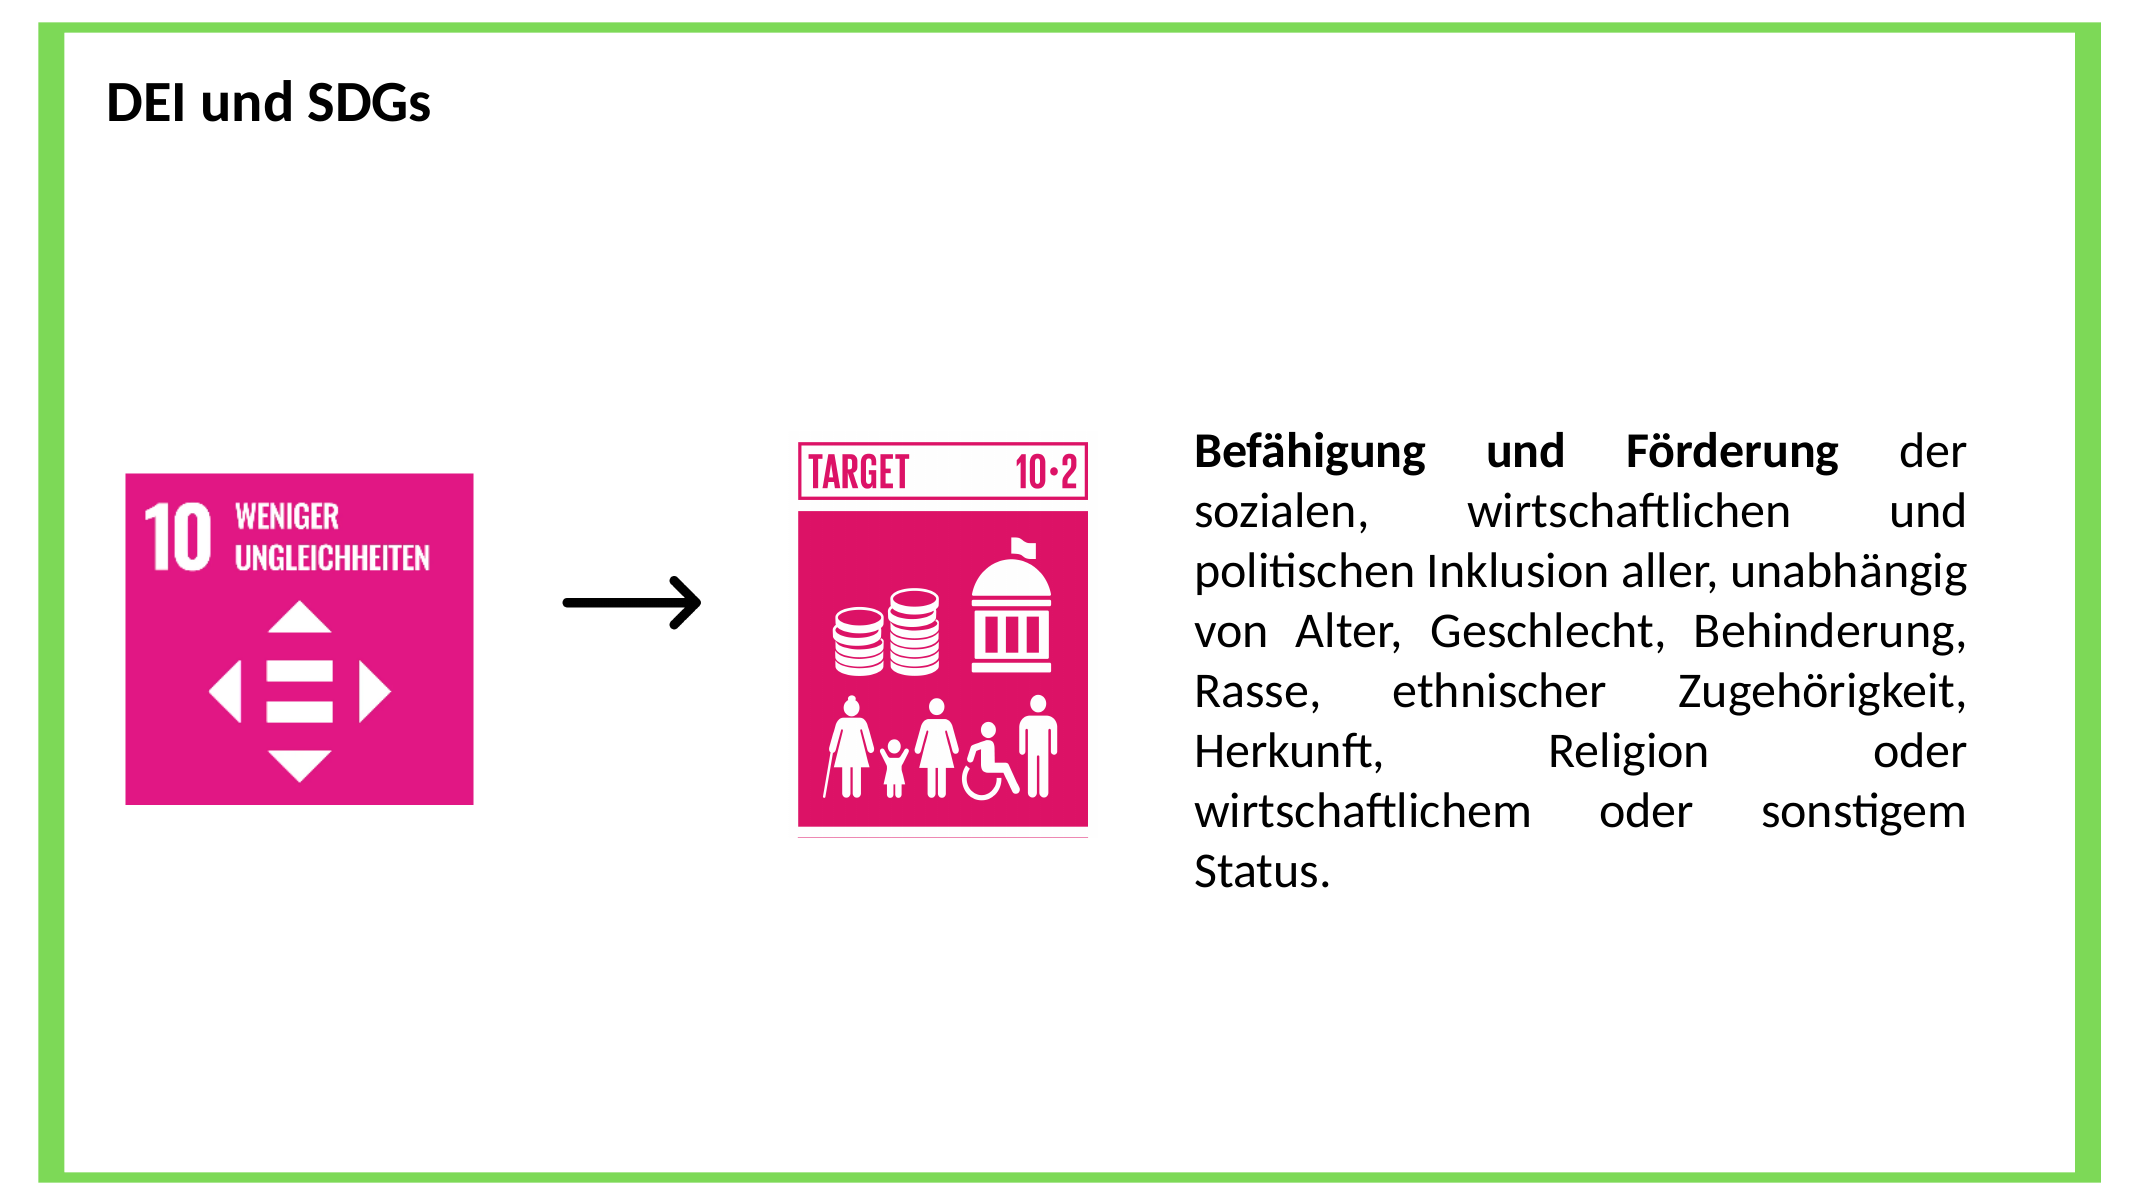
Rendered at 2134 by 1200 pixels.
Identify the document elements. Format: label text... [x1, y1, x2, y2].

picture [122, 470, 475, 806]
picture [788, 431, 1098, 838]
picture [556, 527, 707, 678]
text_box [38, 22, 2101, 1183]
text_box DEI und SDGs [91, 55, 1487, 141]
text_box Befähigung und Förderung der sozialen, wirtschaftlichen und politischen Inklusion aller, unabhängig von Alter, Geschlecht, Behinderung, Rasse, ethnischer Zugehörigkeit, Herkunft, Religion oder wirtschaftlichem oder sonstigem Status. [1179, 409, 1984, 905]
